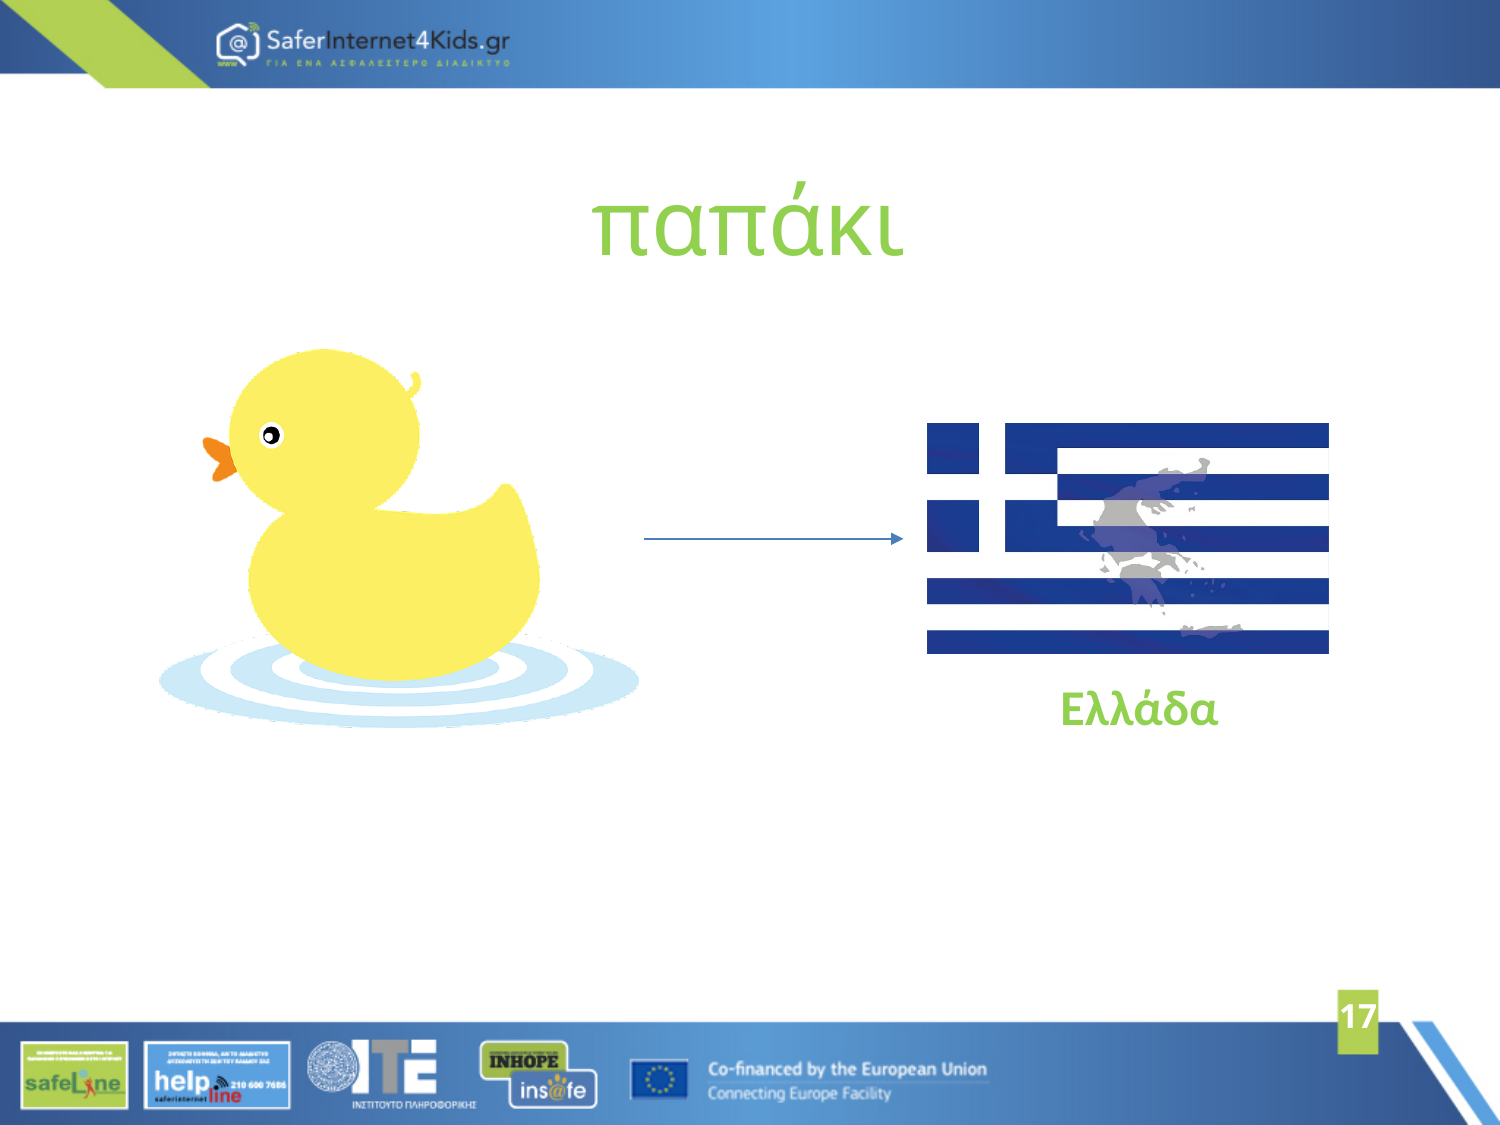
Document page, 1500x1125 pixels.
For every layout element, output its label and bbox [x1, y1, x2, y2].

picture [0, 0, 1500, 1125]
list [926, 423, 1329, 655]
